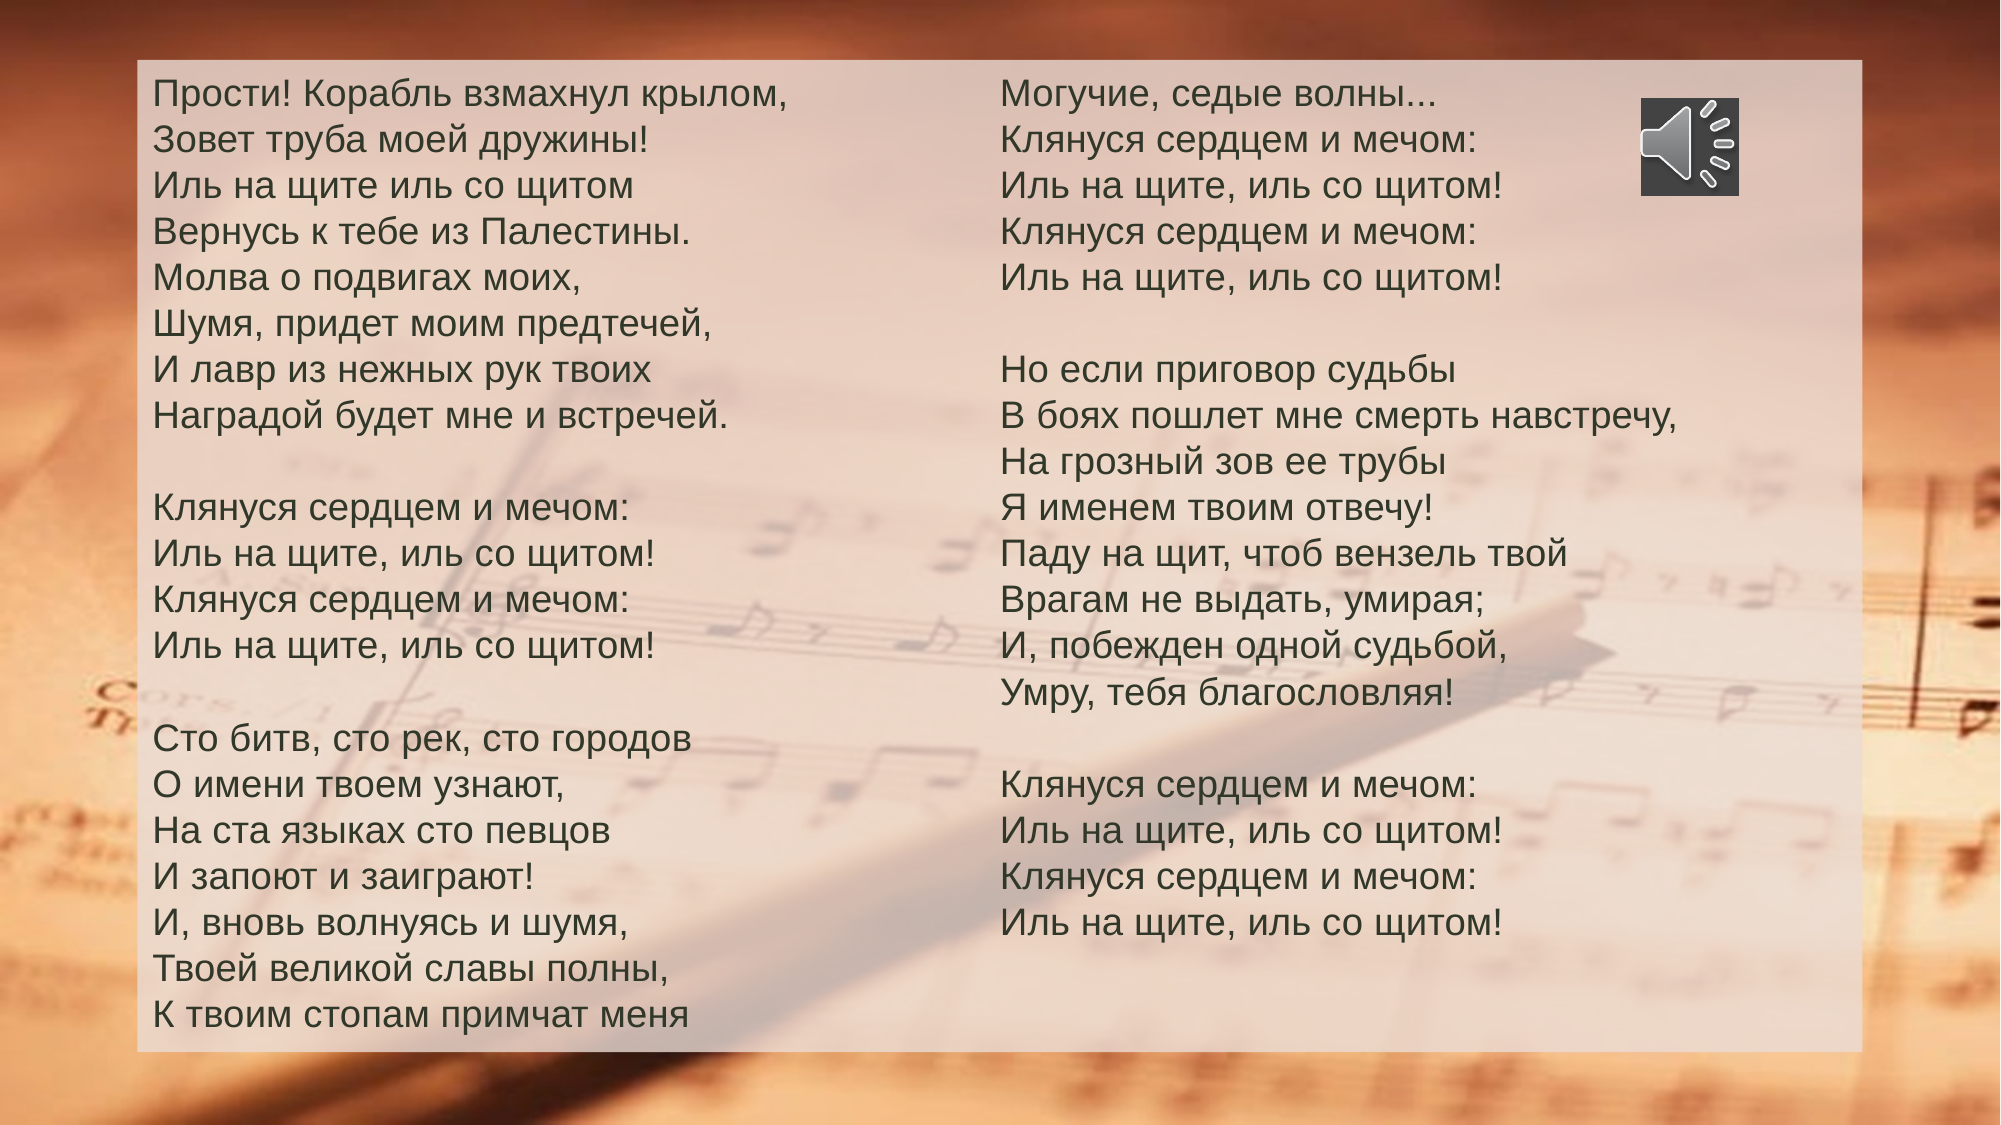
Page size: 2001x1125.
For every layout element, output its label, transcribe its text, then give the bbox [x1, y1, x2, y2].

picture [0, 0, 2001, 1125]
title Прости! Корабль взмахнул крылом, Зовет труба моей дружины! Иль на щите иль со щитом Вернусь к тебе из Палестины. Молва о подвигах моих, Шумя, придет моим предтечей, И лавр из нежных рук твоих Наградой будет мне и встречей. Клянуся сердцем и мечом: Иль на щите, иль со щитом! Клянуся сердцем и мечом: Иль на щите, иль со щитом! Сто битв, сто рек, сто городов О имени твоем узнают, На ста языках сто певцов И запоют и заиграют! И, вновь волнуясь и шумя, Твоей великой славы полны, К твоим стопам примчат меня Могучие, седые волны... Клянуся сердцем и мечом: Иль на щите, иль со щитом! Клянуся сердцем и мечом: Иль на щите, иль со щитом! Но если приговор судьбы В боях пошлет мне смерть навстречу, На грозный зов ее трубы Я именем твоим отвечу! Паду на щит, чтоб вензель твой Врагам не выдать, умирая; И, побежден одной судьбой, Умру, тебя благословляя! Клянуся сердцем и мечом: Иль на щите, иль со щитом! Клянуся сердцем и мечом: Иль на щите, иль со щитом! [137, 59, 1863, 1053]
